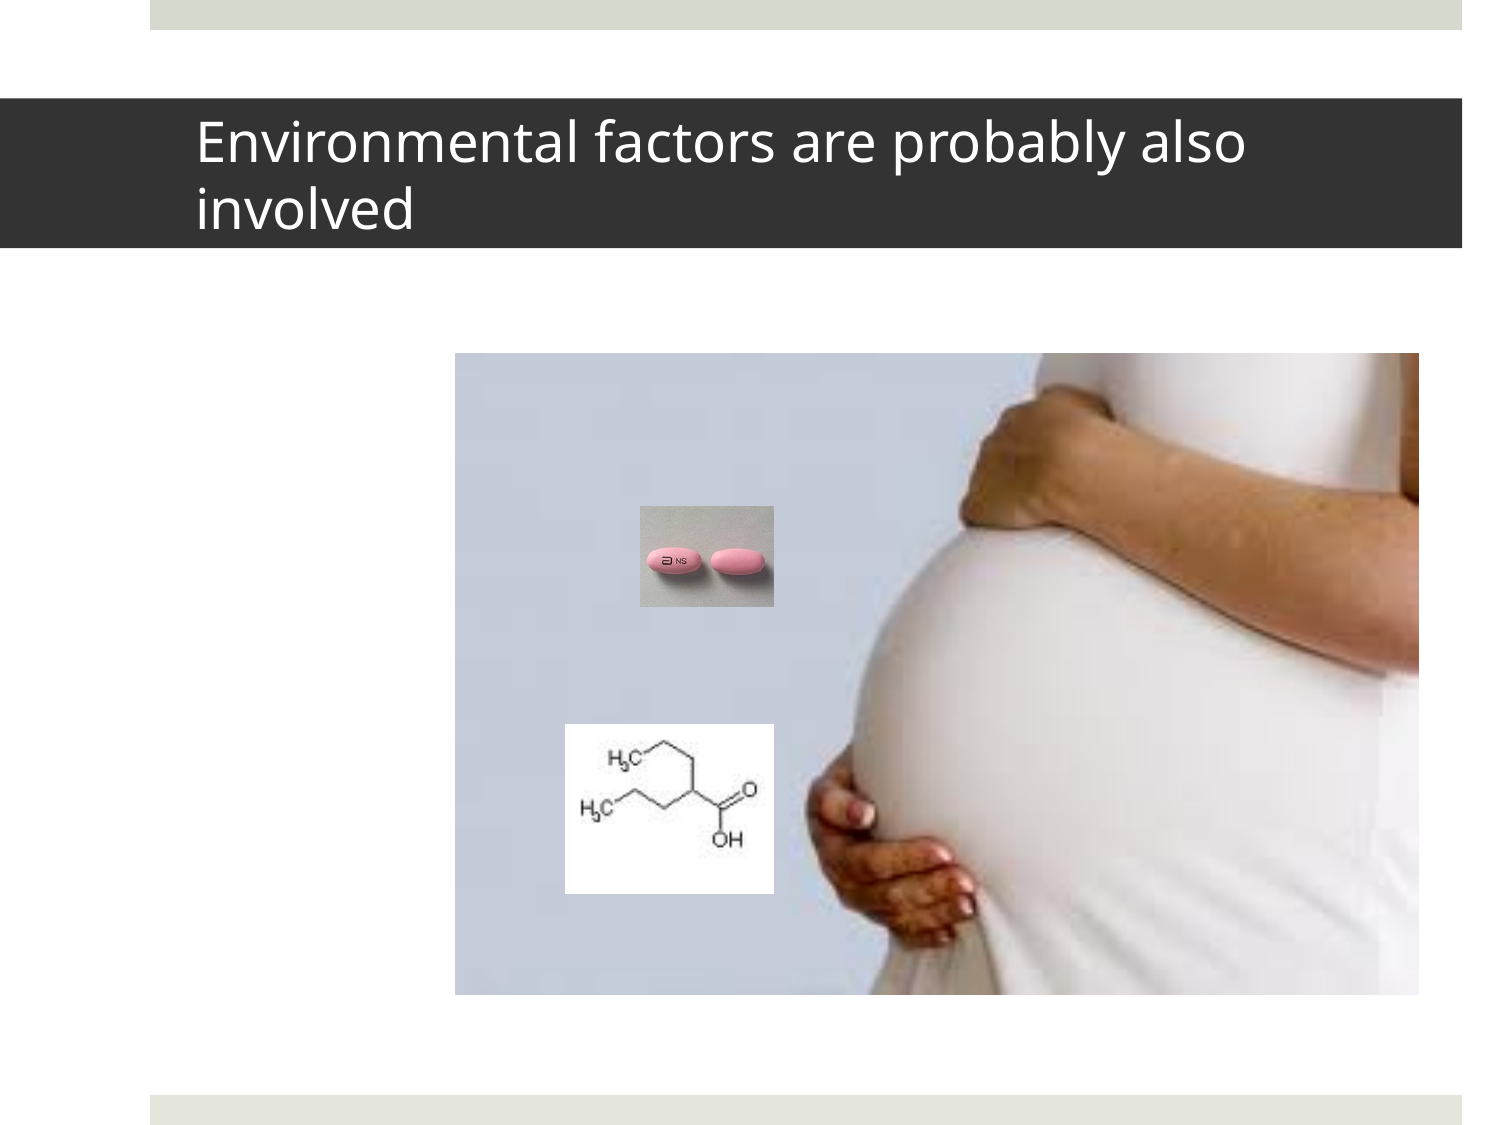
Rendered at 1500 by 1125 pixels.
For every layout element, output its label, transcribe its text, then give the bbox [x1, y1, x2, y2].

title Environmental factors are probably also involved [0, 98, 1463, 249]
picture [455, 353, 1420, 996]
